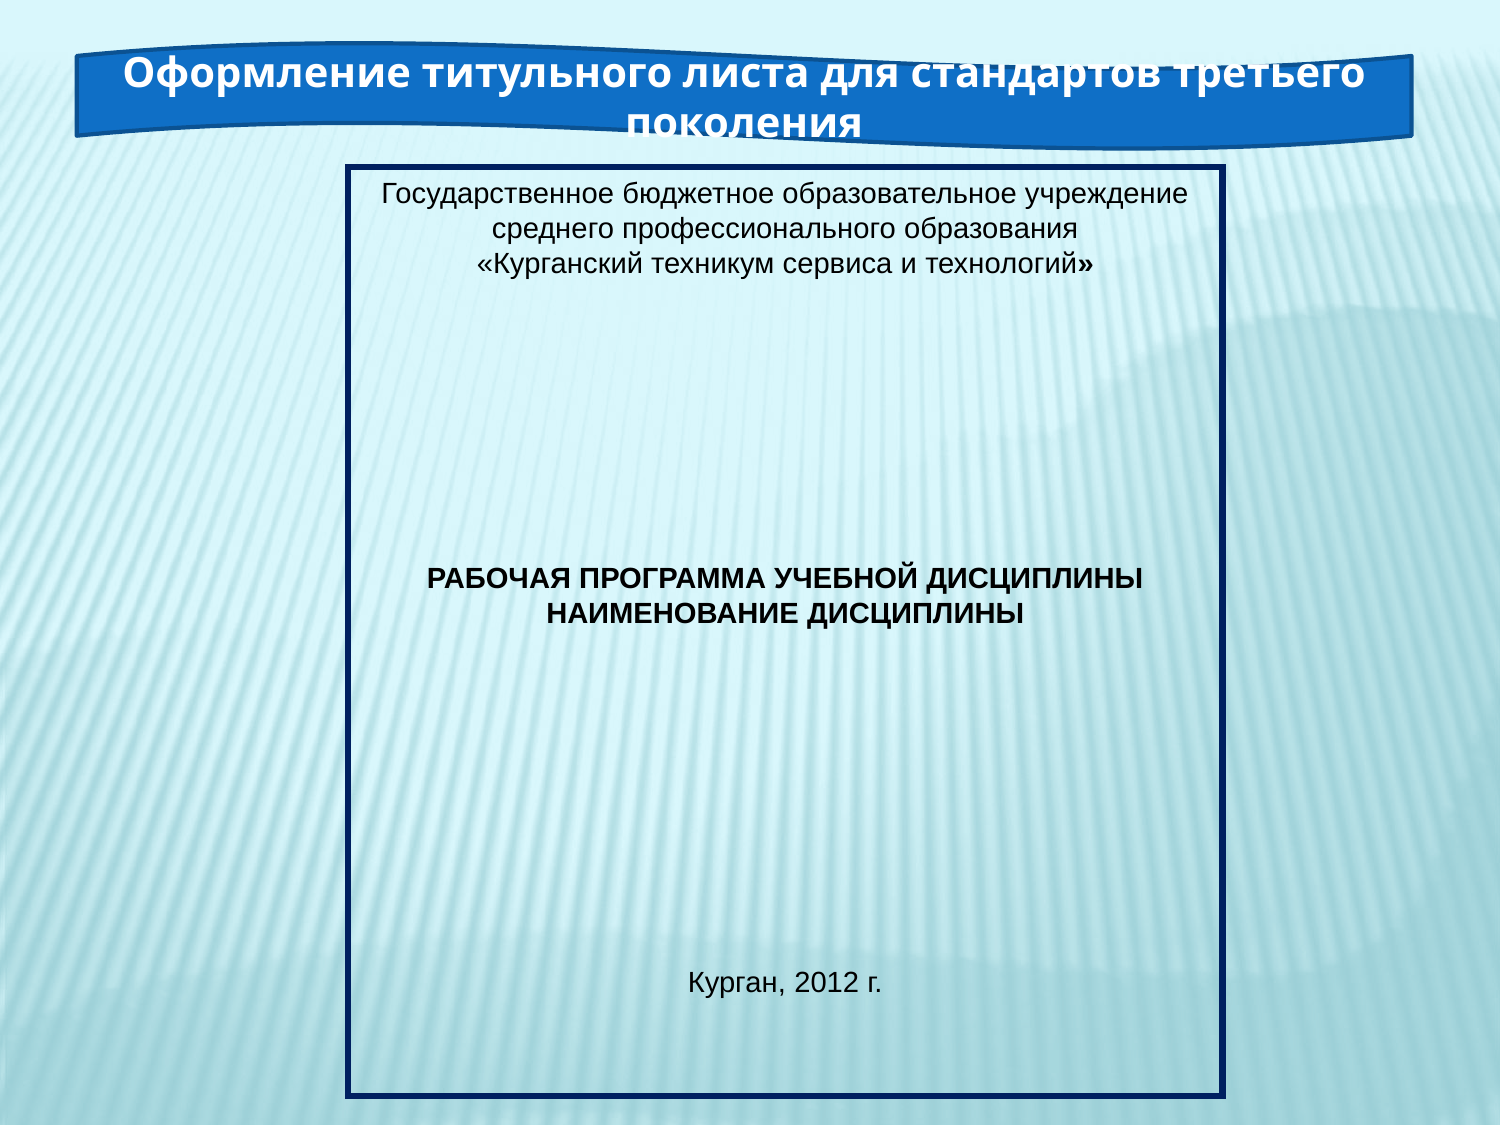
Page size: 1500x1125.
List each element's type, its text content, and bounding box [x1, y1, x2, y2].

text_box Государственное бюджетное образовательное учреждение среднего профессионального образования «Курганский техникум сервиса и технологий» РАБОЧАЯ ПРОГРАММА УЧЕБНОЙ ДИСЦИПЛИНЫ НАИМЕНОВАНИЕ ДИСЦИПЛИНЫ Курган, 2012 г. [348, 166, 1223, 1096]
text_box Оформление титульного листа для стандартов третьего поколения [74, 41, 1414, 151]
